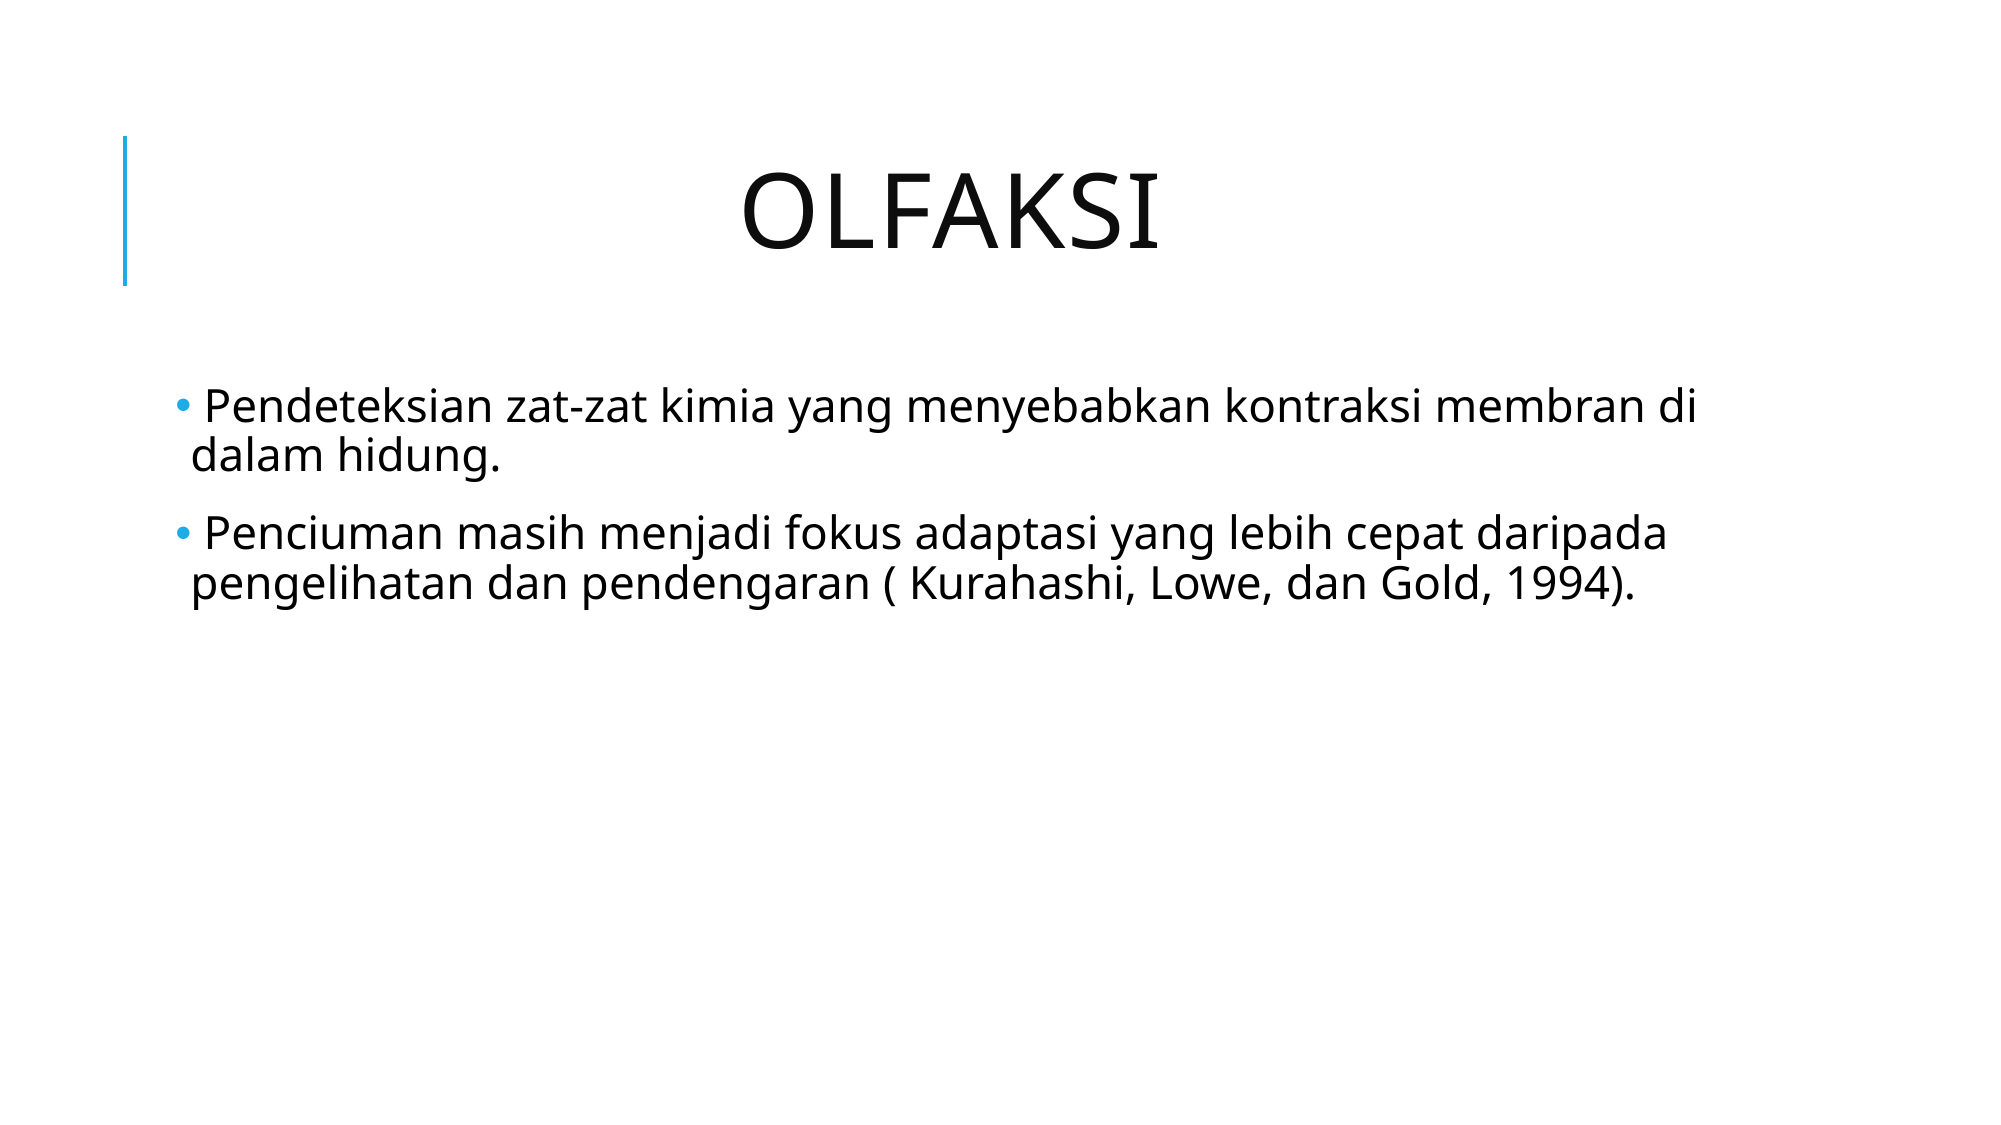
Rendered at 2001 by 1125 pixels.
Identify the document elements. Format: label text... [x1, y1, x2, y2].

list Pendeteksian zat-zat kimia yang menyebabkan kontraksi membran di dalam hidung. Penciuman masih menjadi fokus adaptasi yang lebih cepat daripada pengelihatan dan pendengaran ( Kurahashi, Lowe, dan Gold, 1994). [168, 375, 1763, 1035]
title Olfaksi [168, 96, 1763, 342]
